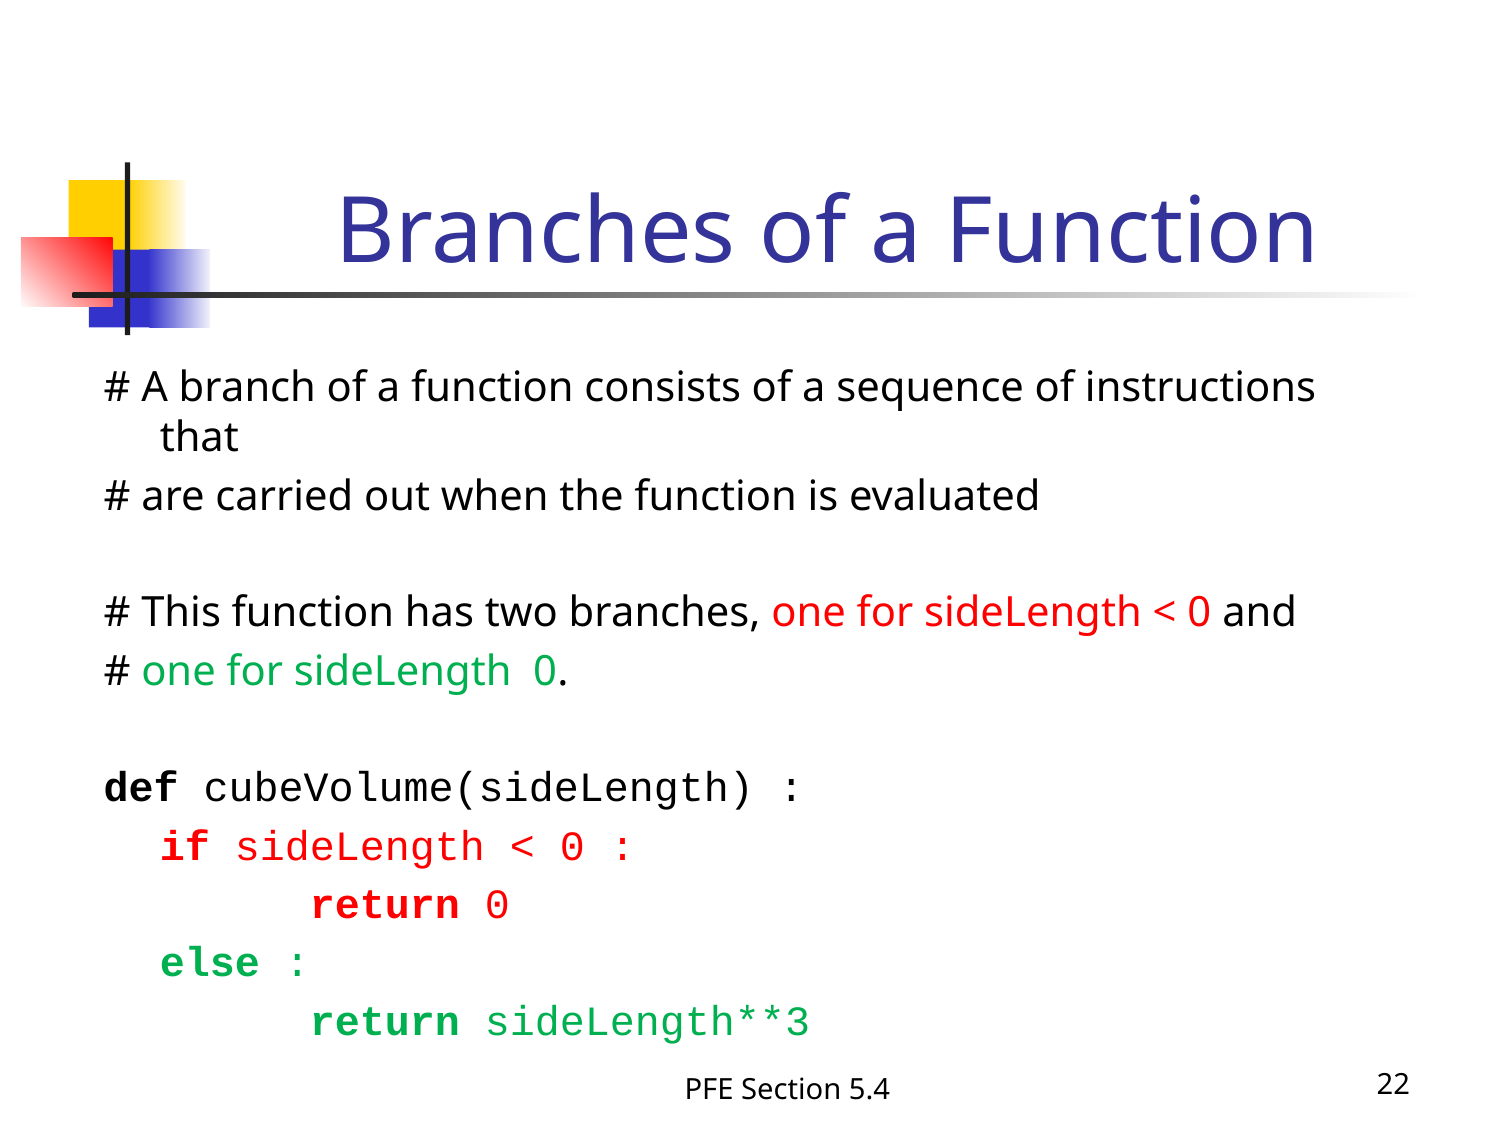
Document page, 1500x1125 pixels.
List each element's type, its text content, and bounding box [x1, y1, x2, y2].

text_box PFE Section 5.4 [549, 1037, 1025, 1113]
text_box 22 [1112, 1037, 1425, 1113]
title Branches of a Function [188, 101, 1468, 289]
